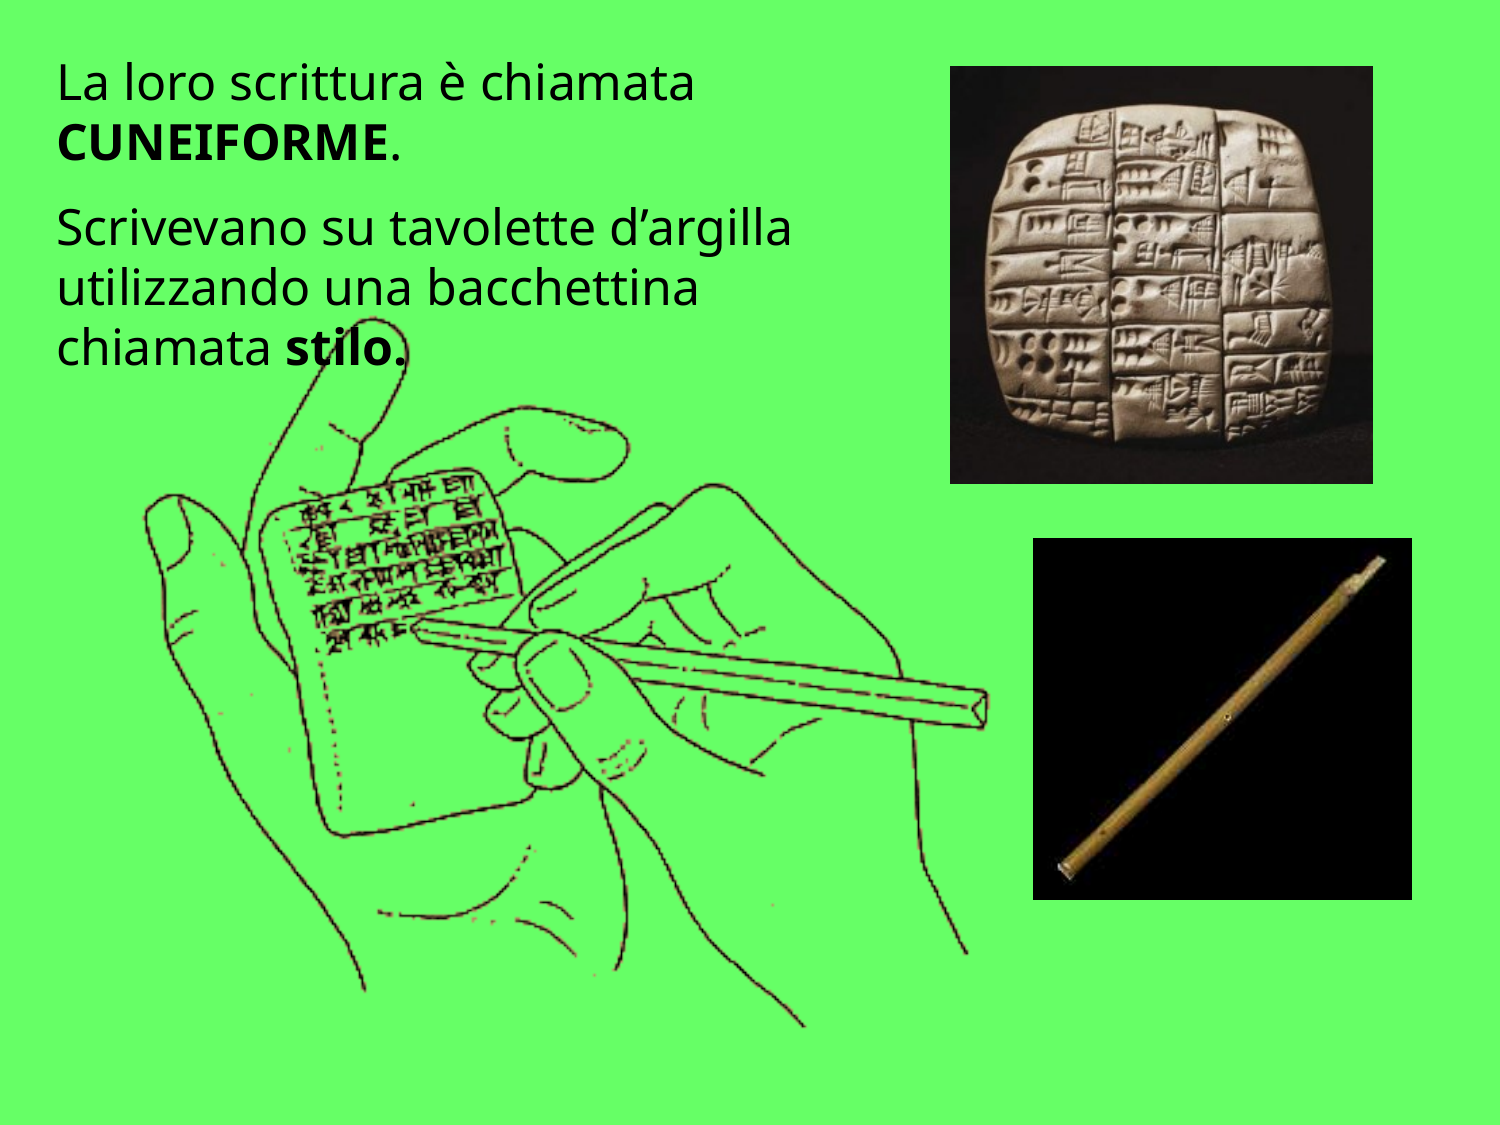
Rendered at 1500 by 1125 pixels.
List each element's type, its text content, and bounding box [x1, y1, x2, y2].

picture [1033, 538, 1413, 900]
text_box La loro scrittura è chiamata CUNEIFORME. Scrivevano su tavolette d’argilla utilizzando una bacchettina chiamata stilo. [41, 42, 939, 383]
picture [135, 66, 1373, 1035]
